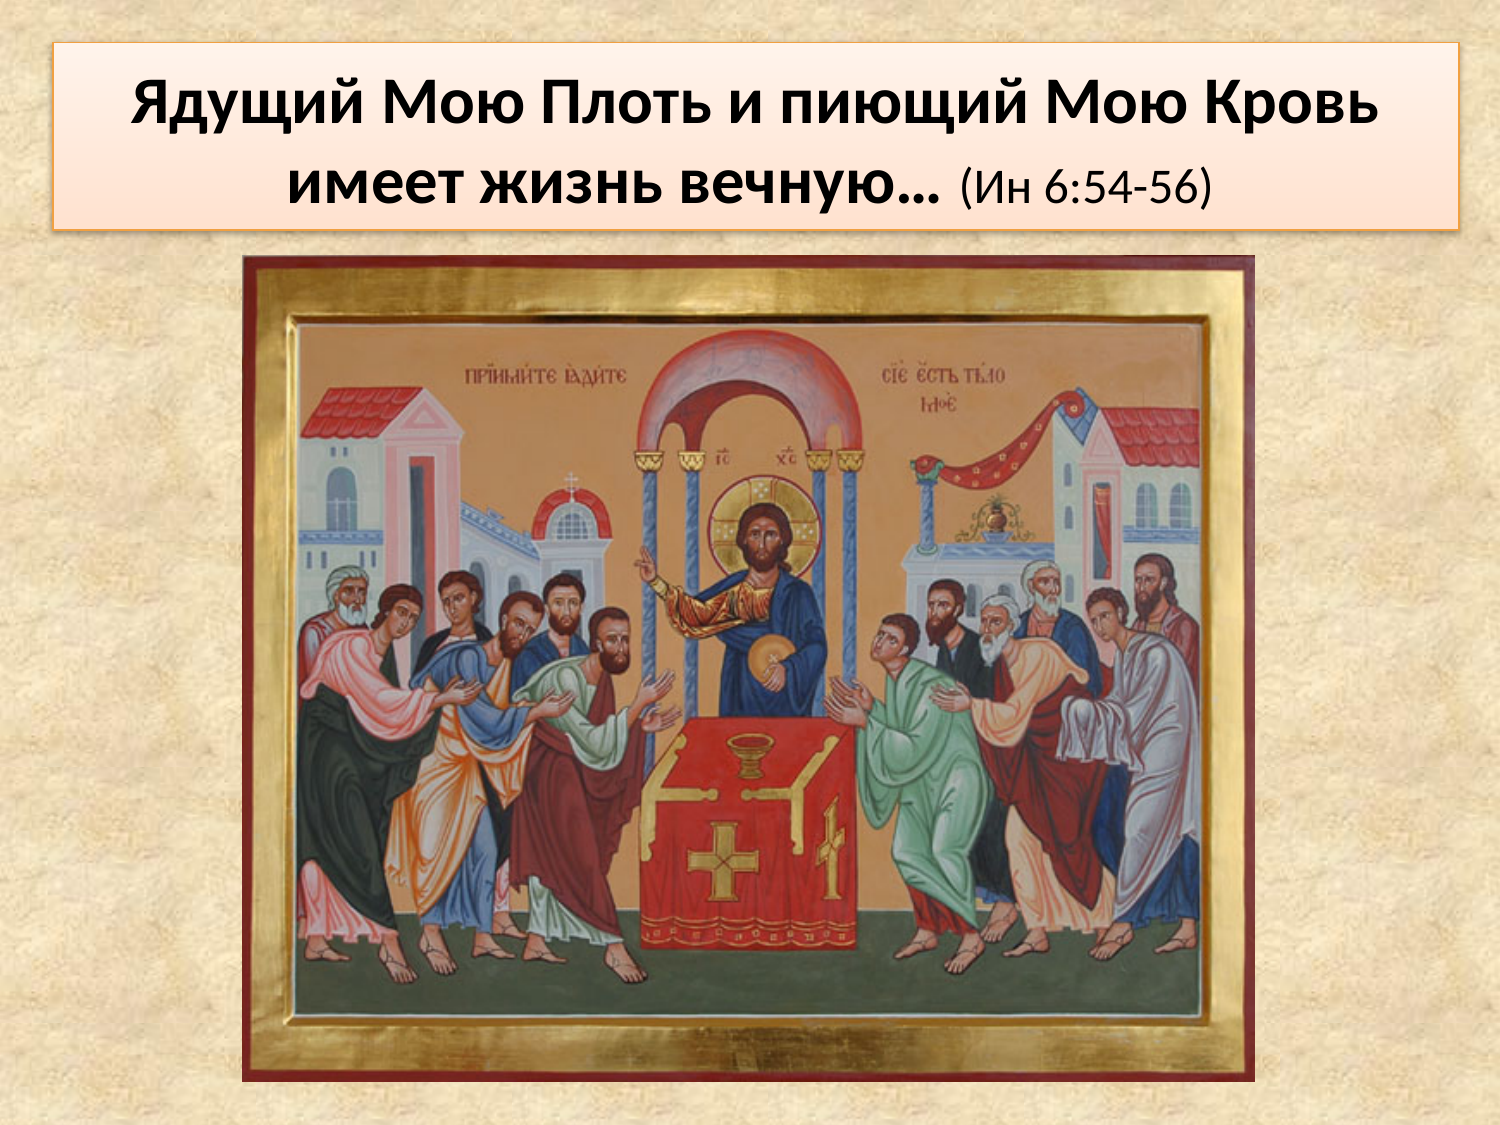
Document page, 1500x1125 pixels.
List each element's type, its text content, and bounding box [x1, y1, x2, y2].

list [241, 255, 1256, 1083]
picture [0, 0, 1500, 1125]
title Ядущий Мою Плоть и пиющий Мою Кровь имеет жизнь вечную… (Ин 6:54-56) [52, 42, 1460, 231]
